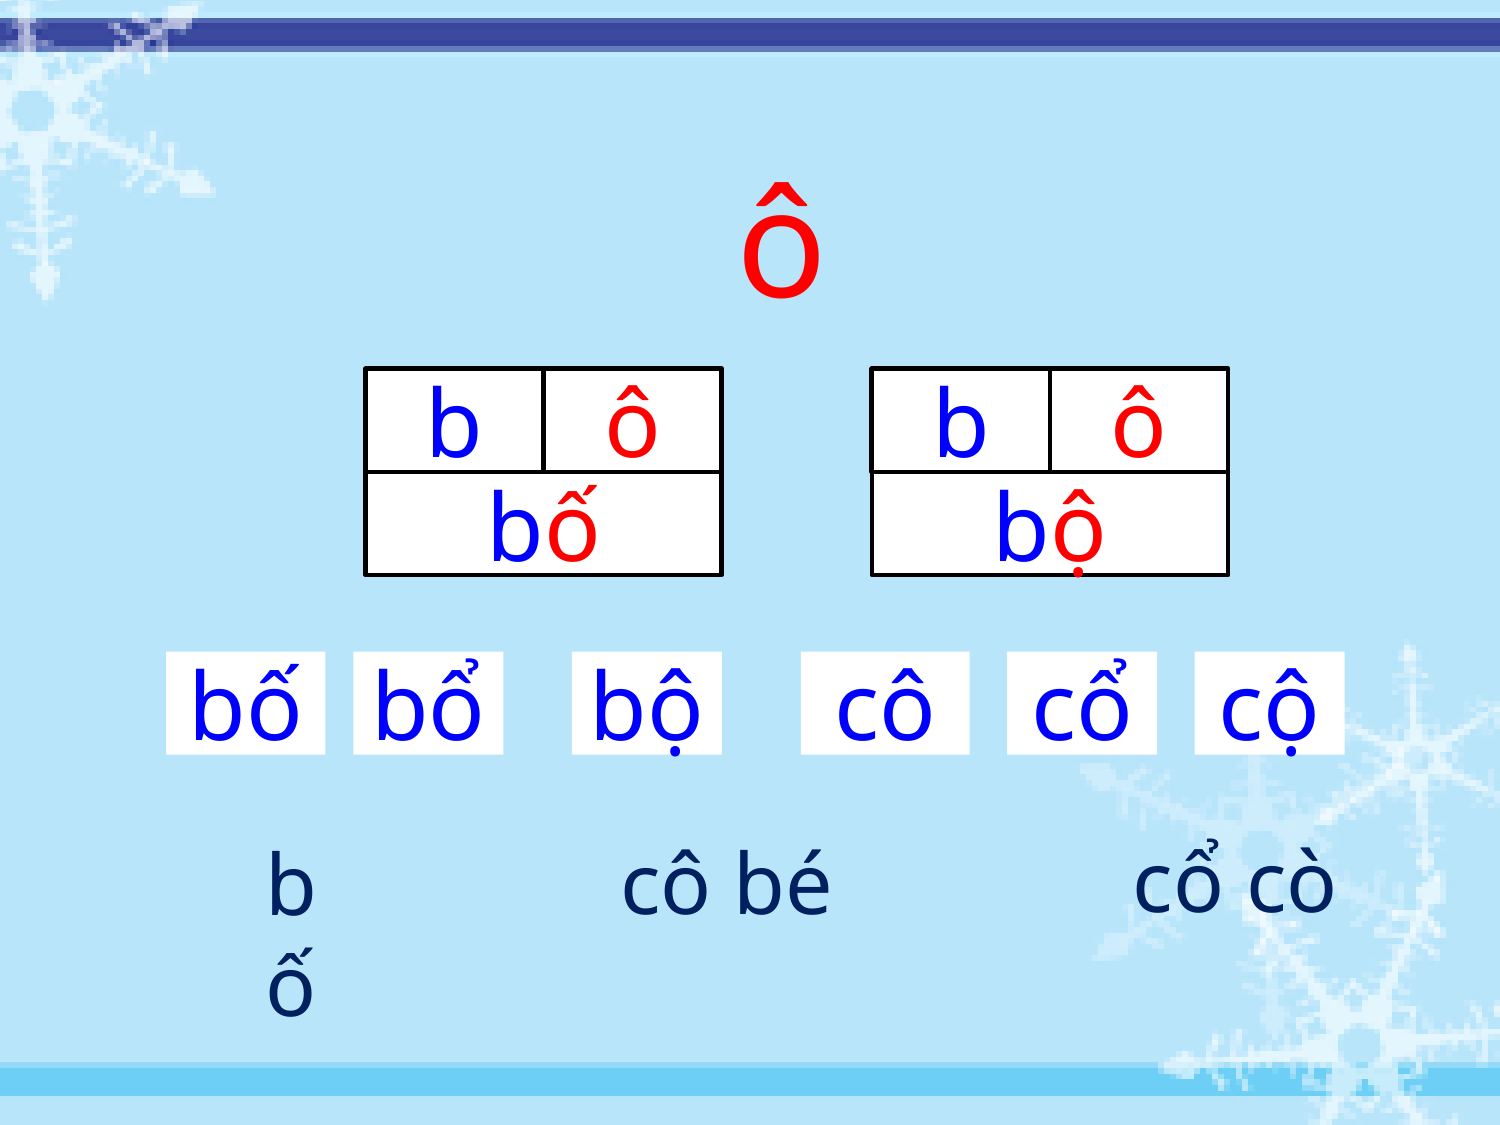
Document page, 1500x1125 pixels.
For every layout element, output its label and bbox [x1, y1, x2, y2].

text_box [165, 651, 722, 755]
text_box [800, 651, 1345, 755]
picture [0, 0, 1500, 1125]
